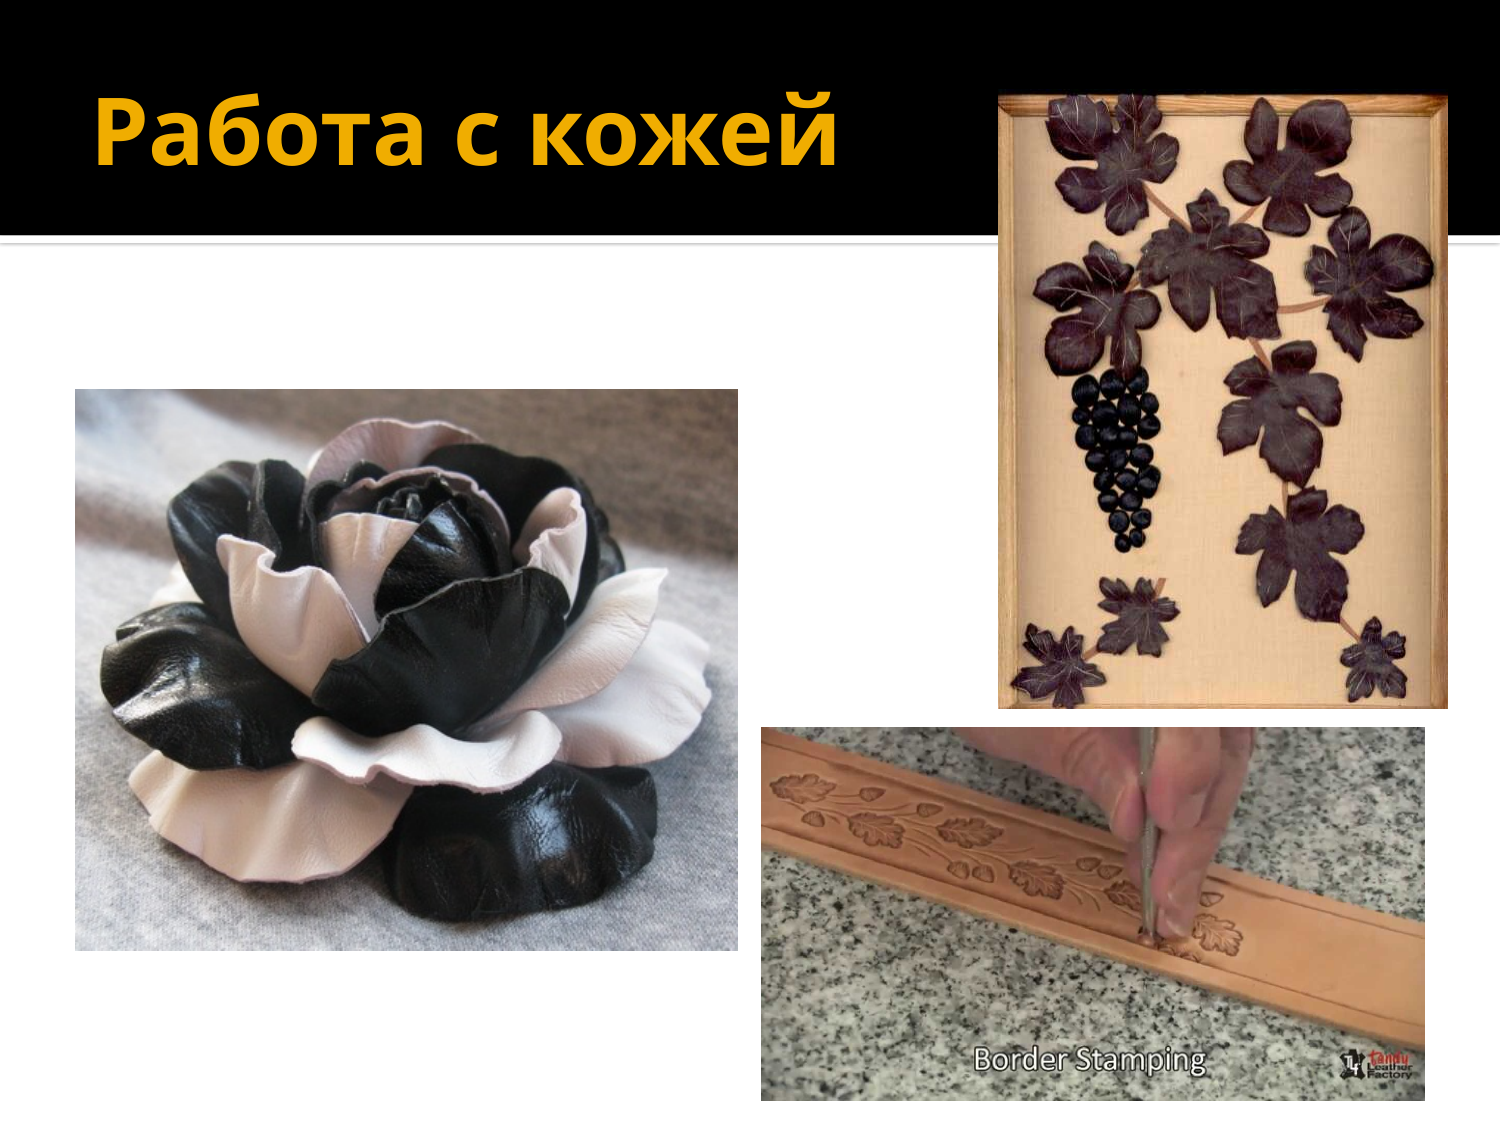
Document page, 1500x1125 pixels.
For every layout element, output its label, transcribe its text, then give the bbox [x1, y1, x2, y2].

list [74, 389, 738, 951]
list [761, 727, 1425, 1101]
picture [997, 89, 1448, 709]
title Работа с кожей [75, 24, 1425, 231]
